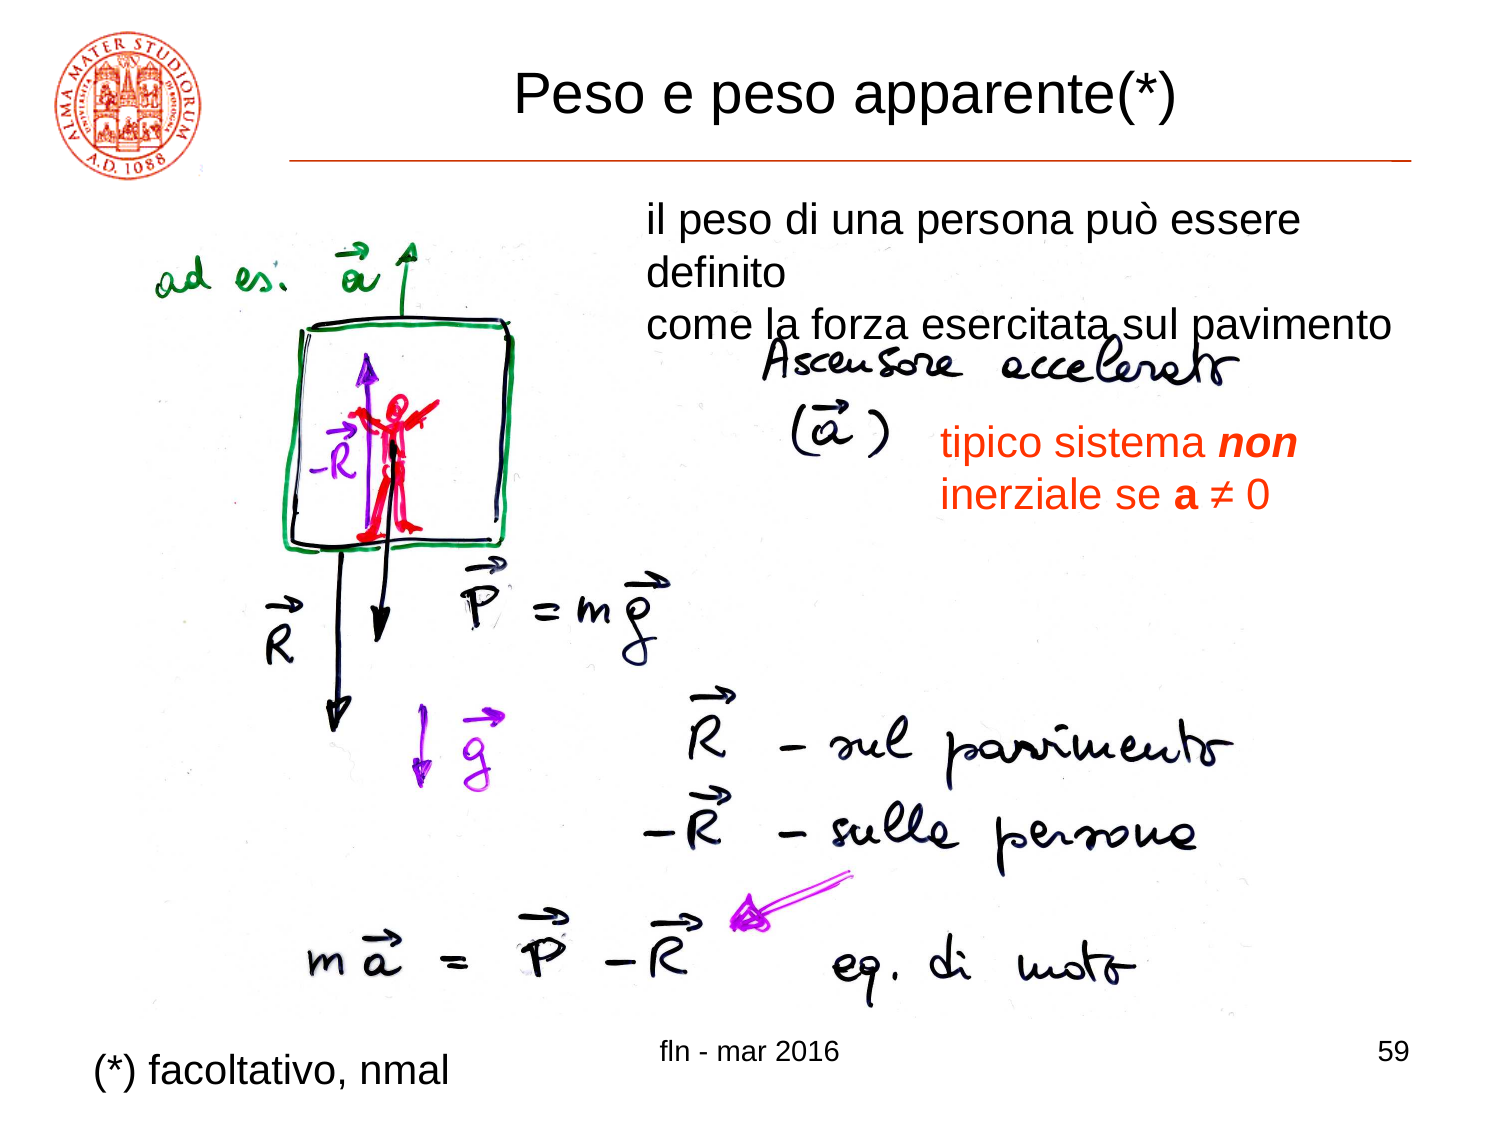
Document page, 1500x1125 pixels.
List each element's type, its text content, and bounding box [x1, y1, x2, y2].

title Peso e peso apparente(*) [277, 42, 1415, 137]
text_box (*) facoltativo, nmal [78, 1035, 466, 1100]
slide_number 59 [1074, 1024, 1425, 1103]
footer fln - mar 2016 [512, 1027, 988, 1103]
picture [135, 231, 1254, 1019]
picture [53, 30, 203, 199]
text_box il peso di una persona può essere definito come la forza esercitata sul pavimento [631, 183, 1471, 356]
text_box tipico sistema non inerziale se a ≠ 0 [1258, 406, 1326, 526]
